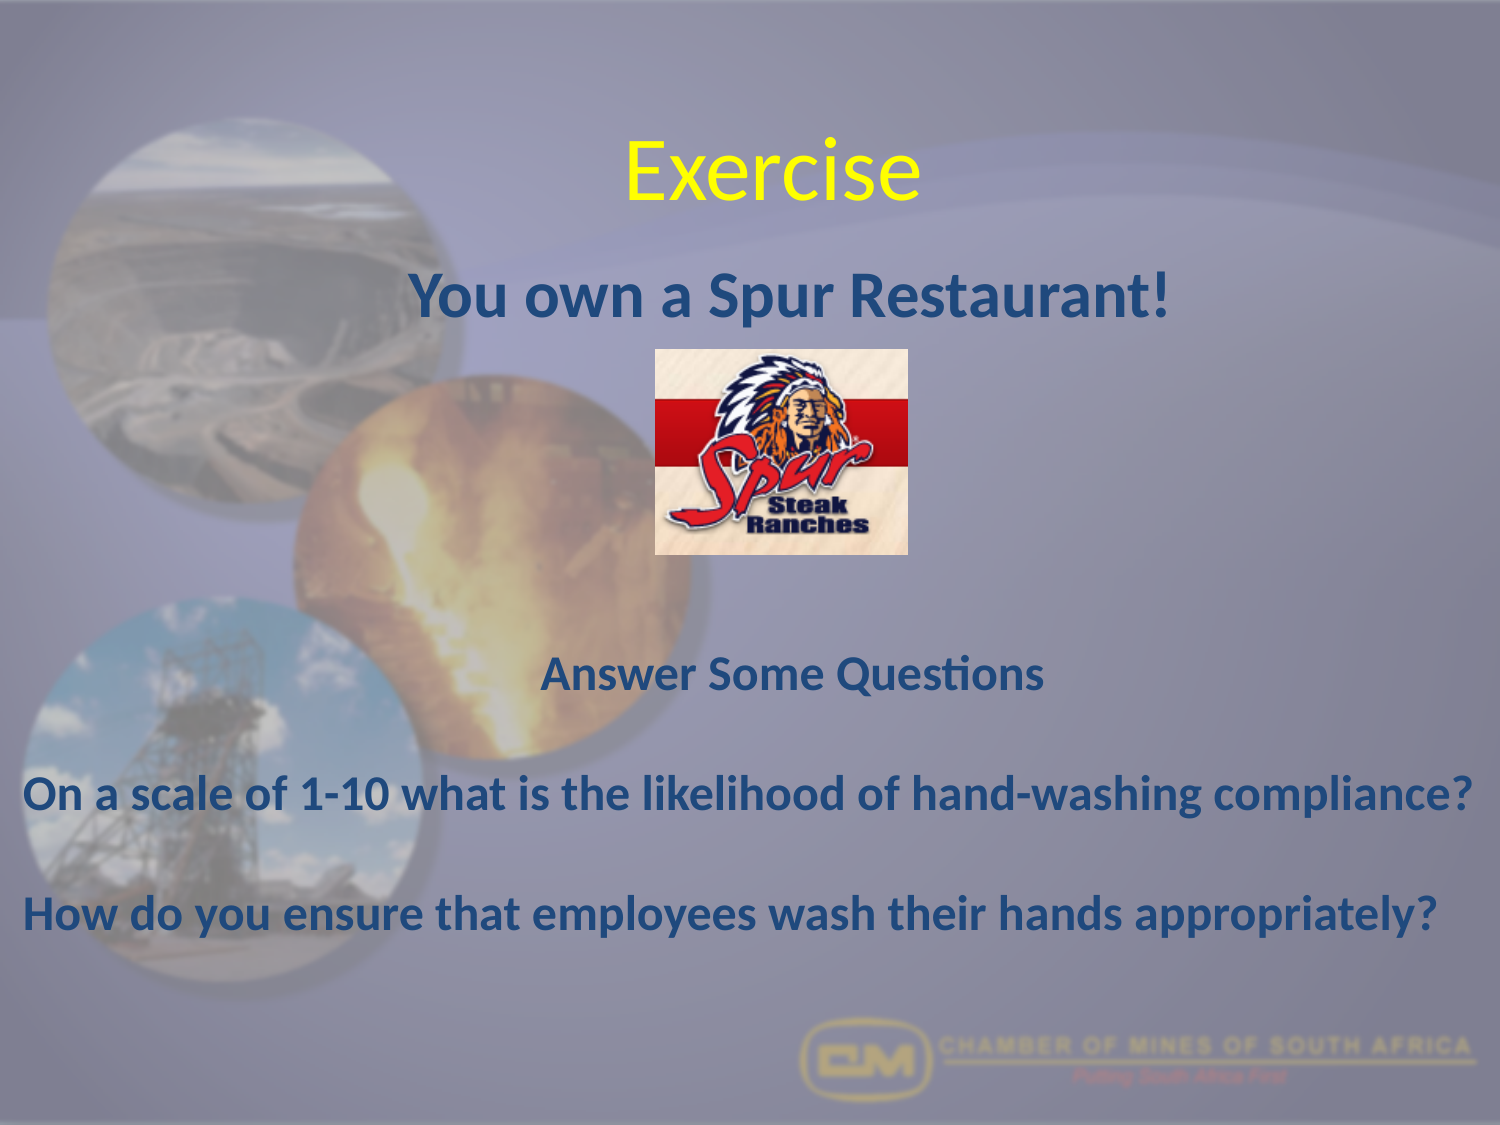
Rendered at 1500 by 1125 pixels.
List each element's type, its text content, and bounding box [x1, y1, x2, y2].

title Exercise [135, 42, 1411, 284]
subtitle You own a Spur Restaurant! [265, 243, 1316, 531]
picture [655, 349, 908, 555]
text_box Answer Some Questions On a scale of 1-10 what is the likelihood of hand-washing compliance? How do you ensure that employees wash their hands appropriately? [8, 633, 1500, 949]
